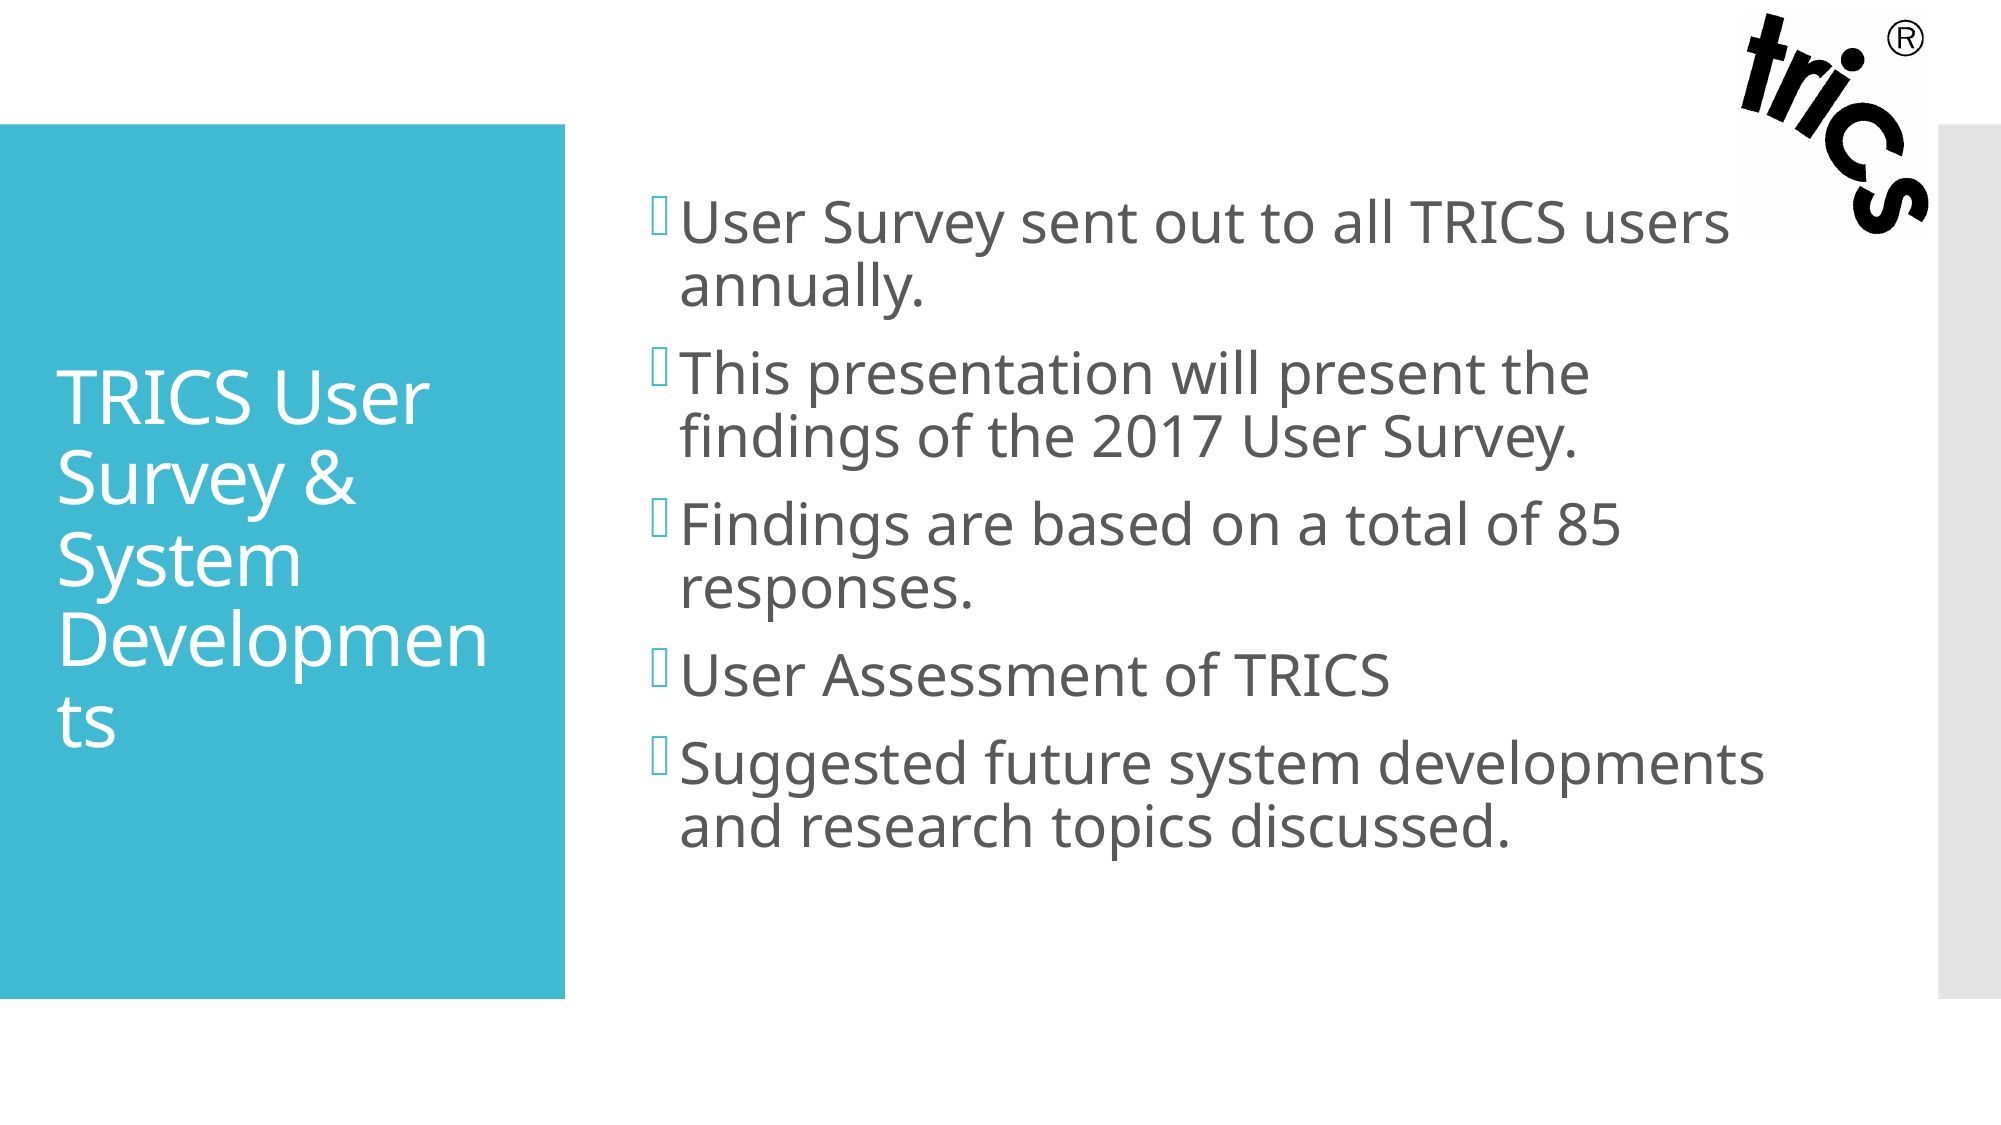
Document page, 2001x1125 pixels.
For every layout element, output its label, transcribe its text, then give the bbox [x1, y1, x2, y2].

list User Survey sent out to all TRICS users annually. This presentation will present the findings of the 2017 User Survey. Findings are based on a total of 85 responses. User Assessment of TRICS Suggested future system developments and research topics discussed. [634, 141, 1835, 982]
picture [1741, 13, 1929, 237]
title TRICS User Survey & System Developments [41, 184, 525, 940]
